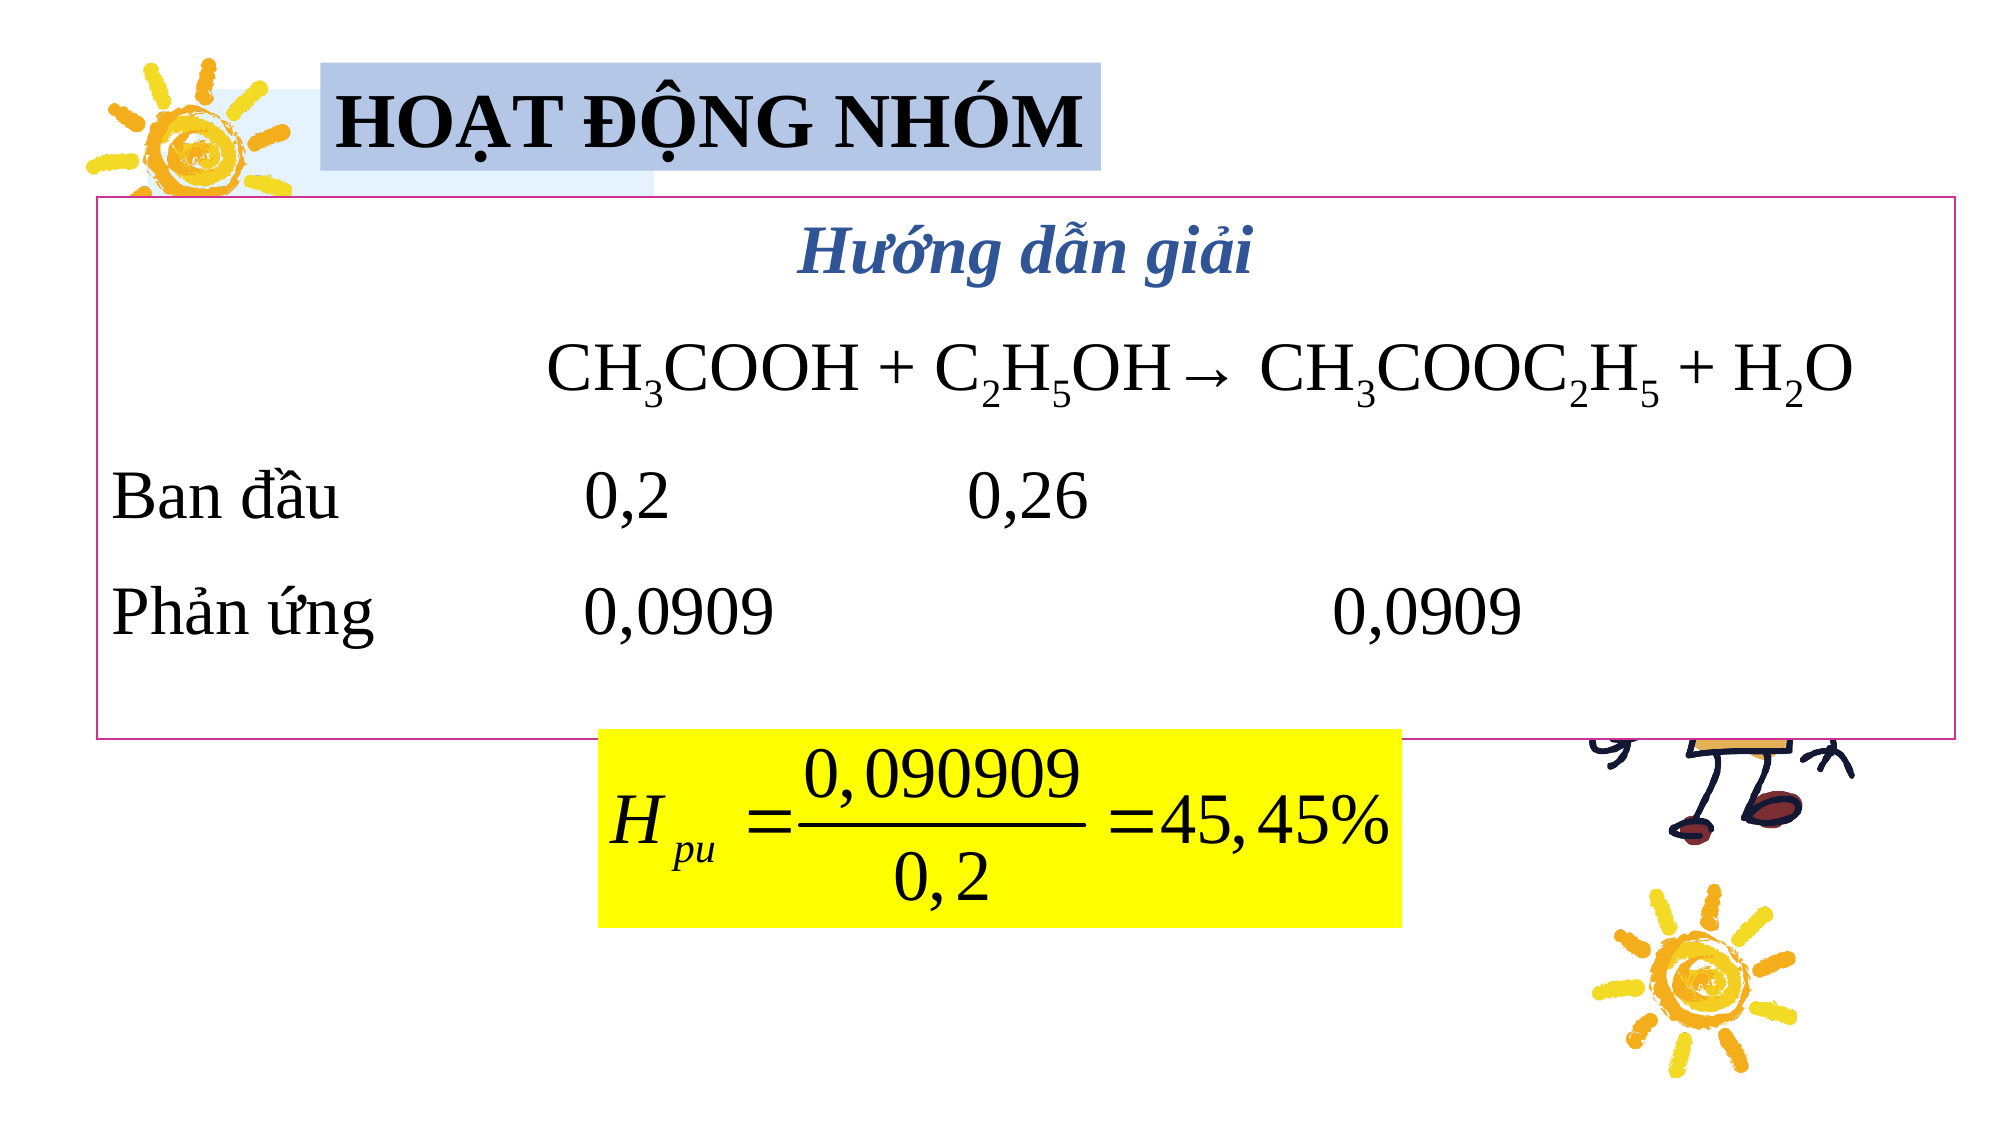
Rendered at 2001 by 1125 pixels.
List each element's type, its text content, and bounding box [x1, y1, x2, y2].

text_box HOẠT ĐỘNG NHÓM [320, 62, 1101, 171]
text_box Hướng dẫn giải CH3COOH + C2H5OH→ CH3COOC2H5 + H2O Ban đầu 0,2 0,26 Phản ứng 0,0909 0,0909 [96, 196, 1956, 740]
picture [86, 58, 292, 251]
picture [1371, 239, 2000, 1078]
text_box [597, 728, 1403, 929]
